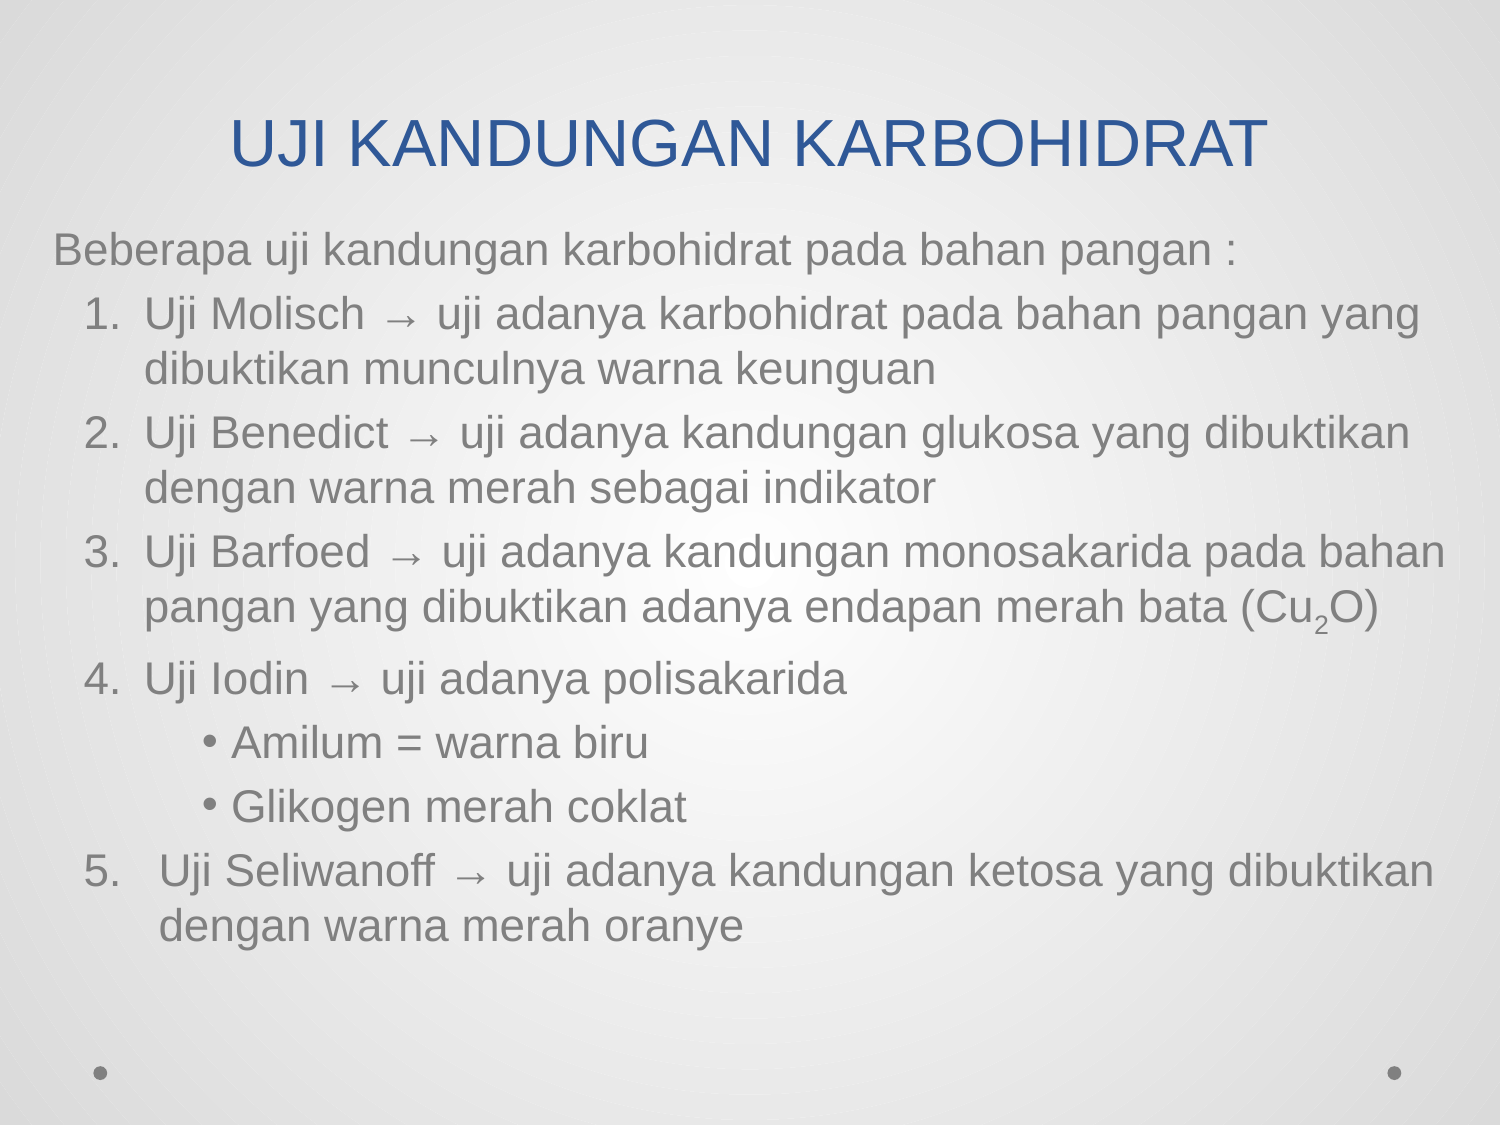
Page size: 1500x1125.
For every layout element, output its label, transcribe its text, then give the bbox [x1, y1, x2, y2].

list Beberapa uji kandungan karbohidrat pada bahan pangan : Uji Molisch → uji adanya karbohidrat pada bahan pangan yang dibuktikan munculnya warna keunguan Uji Benedict → uji adanya kandungan glukosa yang dibuktikan dengan warna merah sebagai indikator Uji Barfoed → uji adanya kandungan monosakarida pada bahan pangan yang dibuktikan adanya endapan merah bata (Cu2O) Uji Iodin → uji adanya polisakarida Amilum = warna biru Glikogen merah coklat Uji Seliwanoff → uji adanya kandungan ketosa yang dibuktikan dengan warna merah oranye [24, 212, 1475, 1125]
title UJI KANDUNGAN KARBOHIDRAT [75, 45, 1425, 188]
